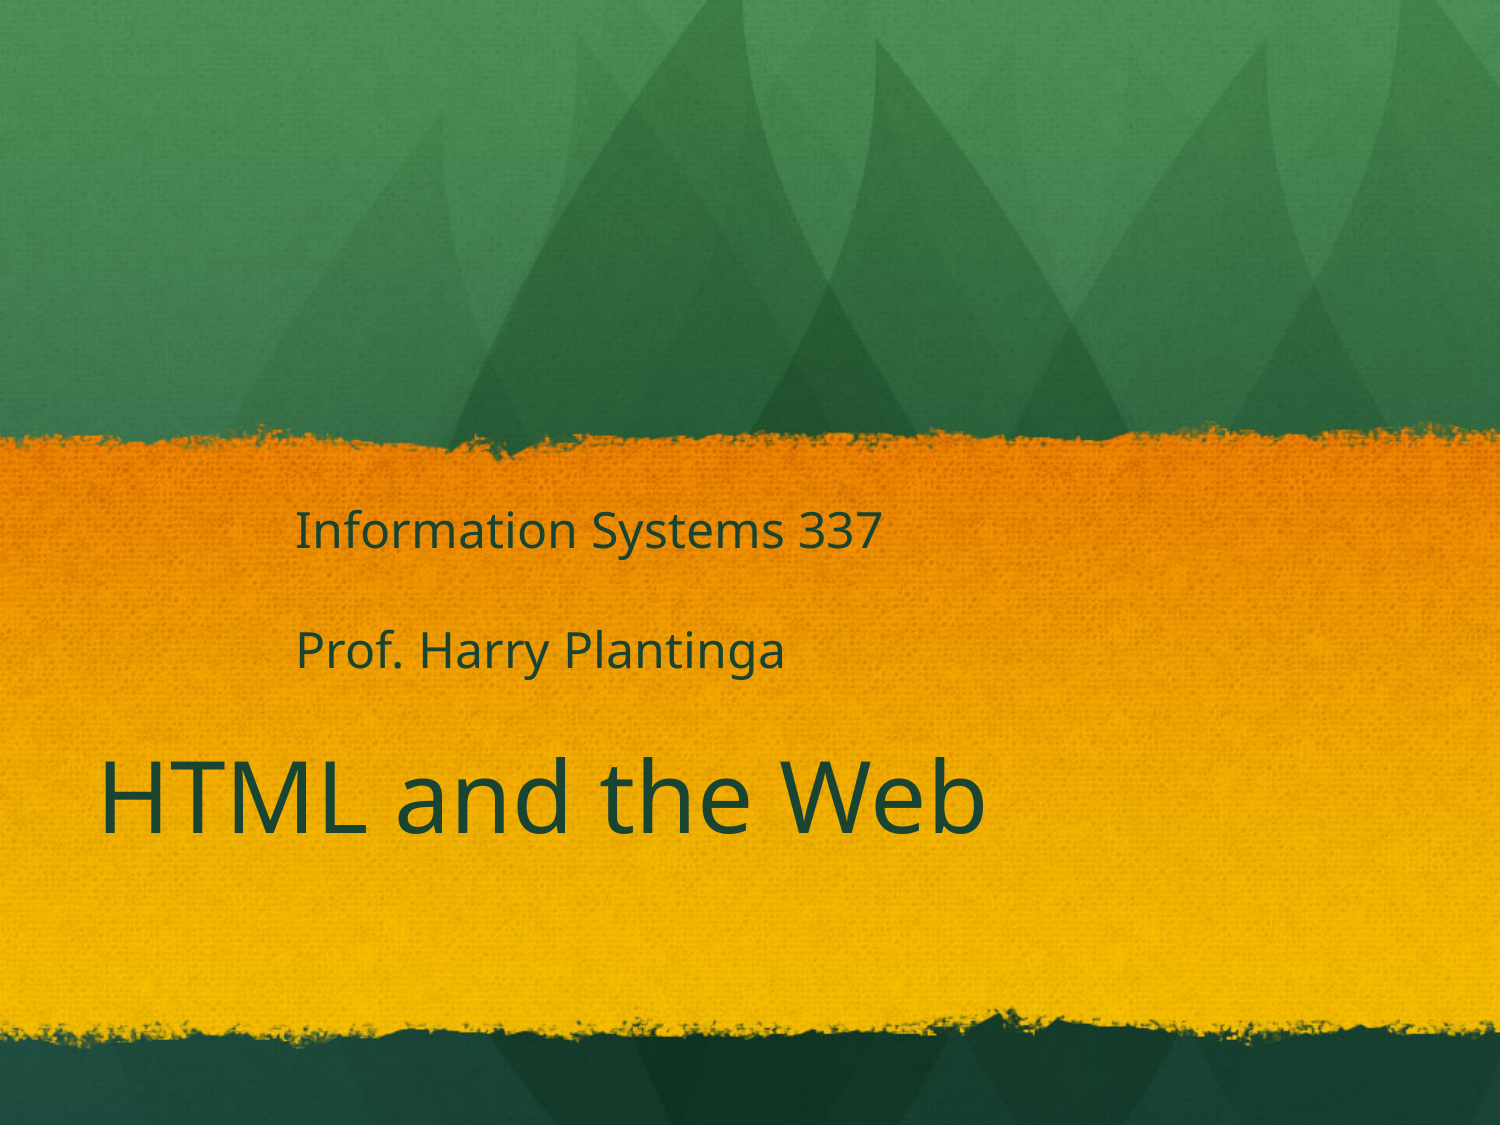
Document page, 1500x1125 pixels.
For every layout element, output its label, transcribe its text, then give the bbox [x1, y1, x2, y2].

subtitle Information Systems 337 Prof. Harry Plantinga [280, 491, 1220, 704]
picture [0, 0, 1500, 1125]
title HTML and the Web [80, 619, 1262, 861]
